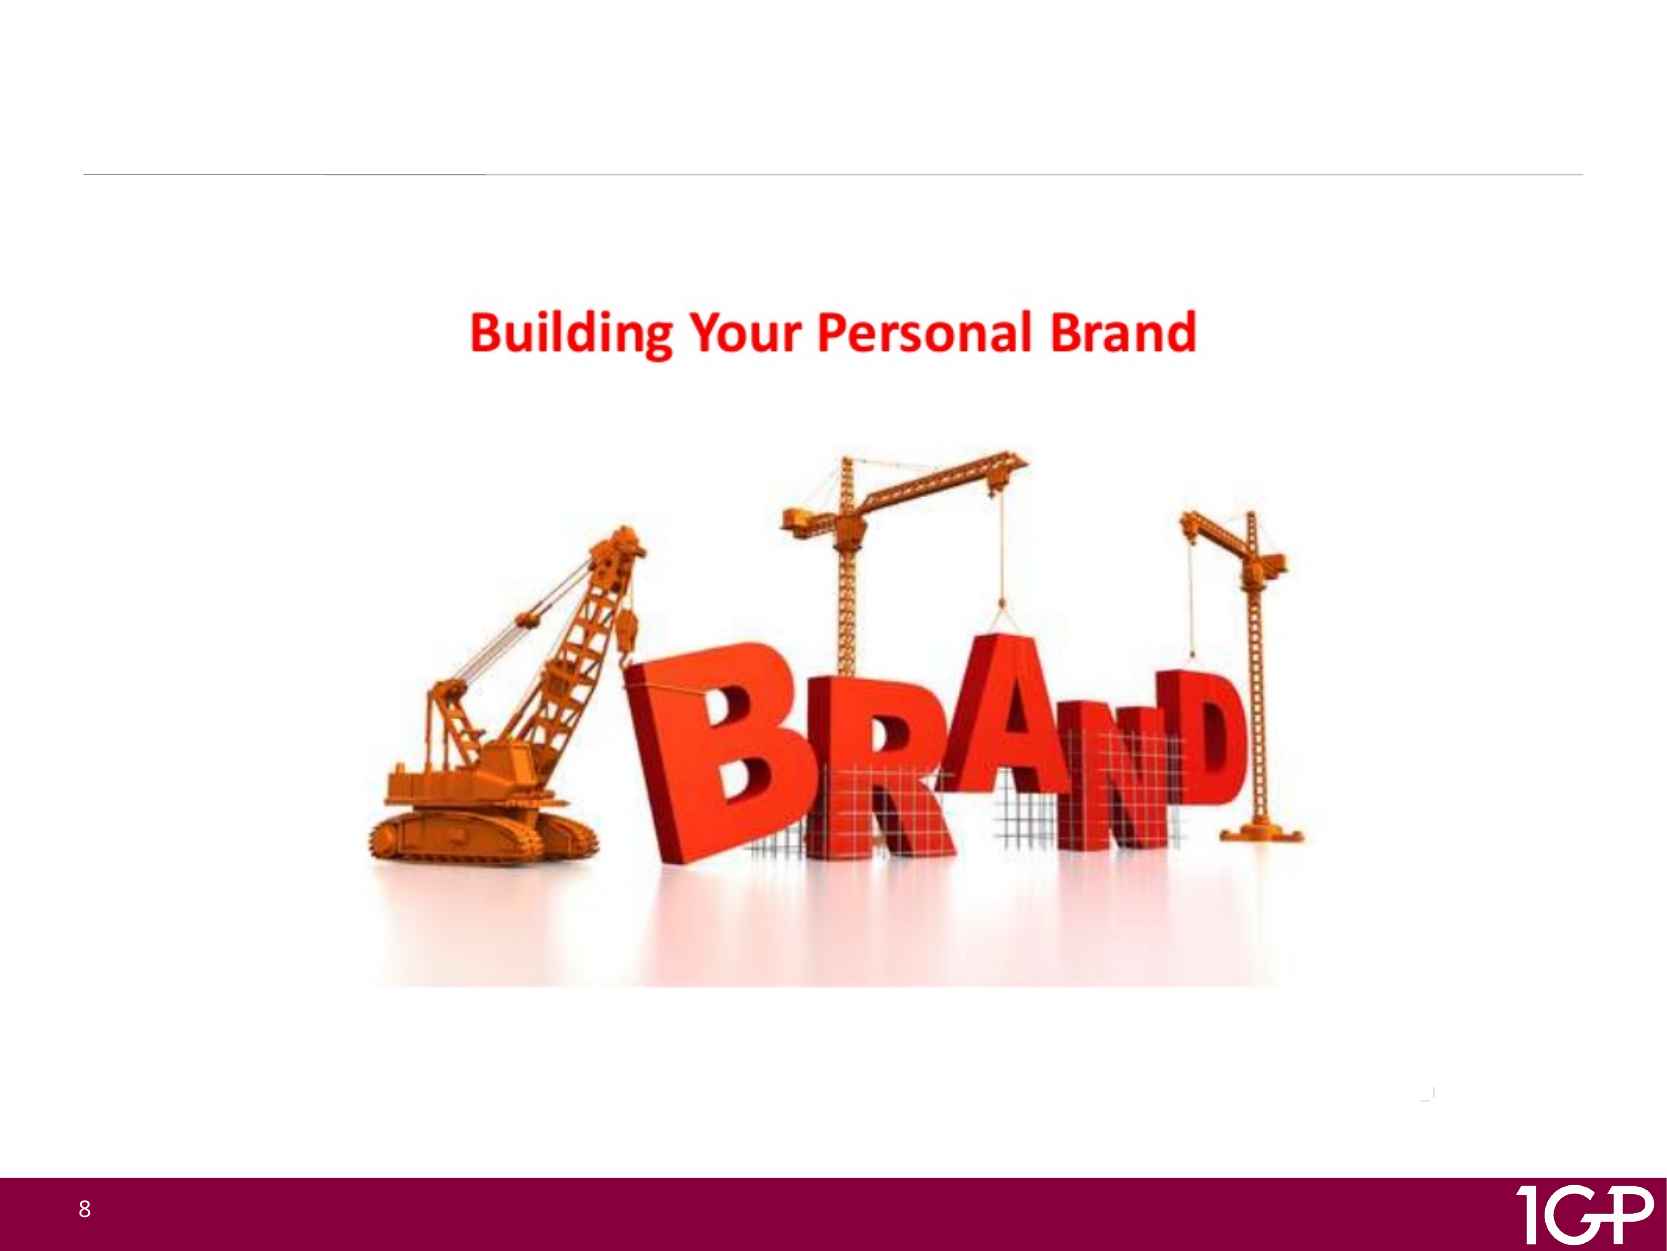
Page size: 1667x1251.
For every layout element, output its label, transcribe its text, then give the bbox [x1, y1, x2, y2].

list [334, 239, 1332, 988]
picture [1420, 1087, 1667, 1251]
slide_number 8 [61, 1186, 108, 1226]
